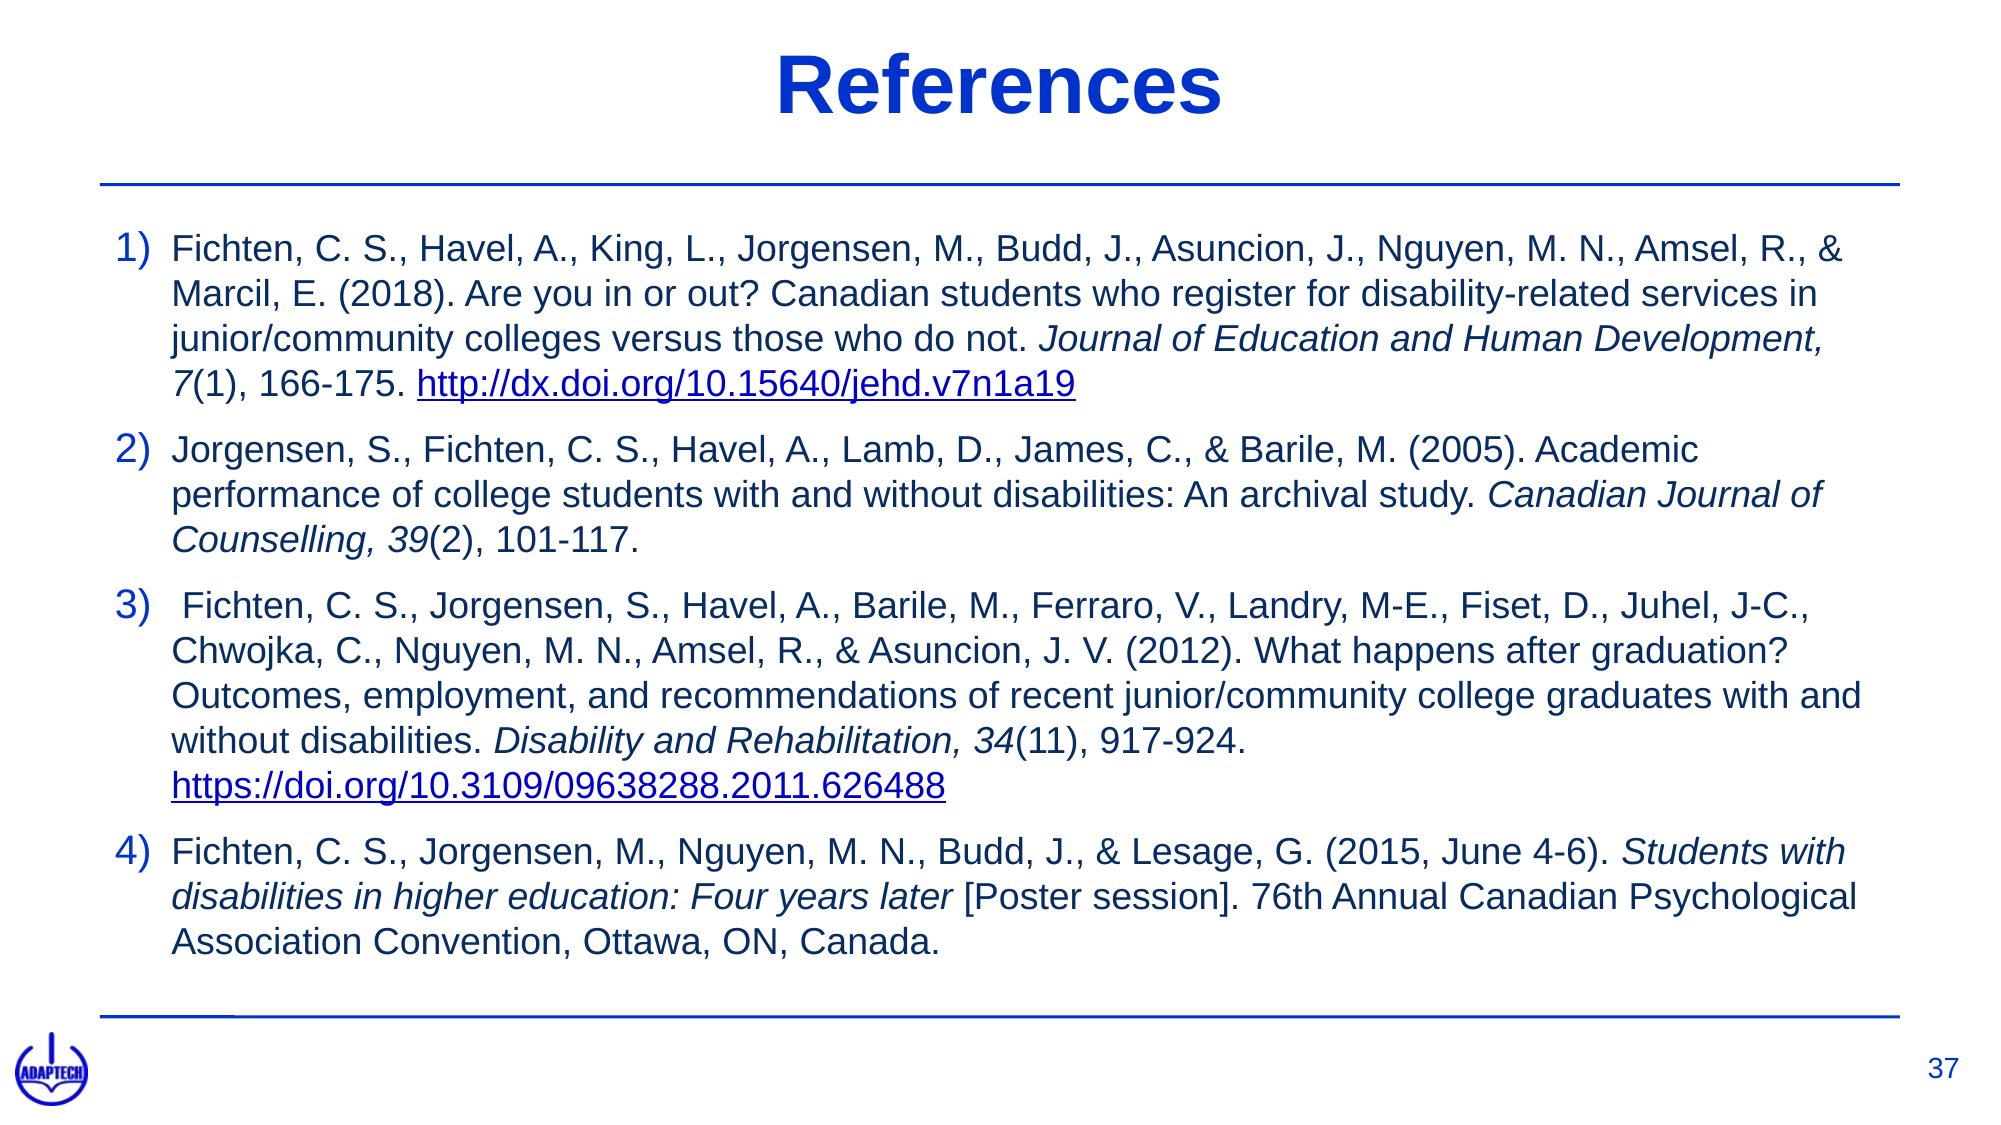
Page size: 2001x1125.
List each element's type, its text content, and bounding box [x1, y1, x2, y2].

title References [99, 24, 1900, 138]
list Fichten, C. S., Havel, A., King, L., Jorgensen, M., Budd, J., Asuncion, J., Nguyen, M. N., Amsel, R., & Marcil, E. (2018). Are you in or out? Canadian students who register for disability-related services in junior/community colleges versus those who do not. Journal of Education and Human Development, 7(1), 166-175. http://dx.doi.org/10.15640/jehd.v7n1a19 Jorgensen, S., Fichten, C. S., Havel, A., Lamb, D., James, C., & Barile, M. (2005). Academic performance of college students with and without disabilities: An archival study. Canadian Journal of Counselling, 39(2), 101-117. Fichten, C. S., Jorgensen, S., Havel, A., Barile, M., Ferraro, V., Landry, M-E., Fiset, D., Juhel, J-C., Chwojka, C., Nguyen, M. N., Amsel, R., & Asuncion, J. V. (2012). What happens after graduation? Outcomes, employment, and recommendations of recent junior/community college graduates with and without disabilities. Disability and Rehabilitation, 34(11), 917-924. https://doi.org/10.3109/09638288.2011.626488 Fichten, C. S., Jorgensen, M., Nguyen, M. N., Budd, J., & Lesage, G. (2015, June 4-6). Students with disabilities in higher education: Four years later [Poster session]. 76th Annual Canadian Psychological Association Convention, Ottawa, ON, Canada. [99, 216, 1900, 978]
slide_number 37 [1887, 1042, 2000, 1106]
picture [15, 1032, 88, 1106]
